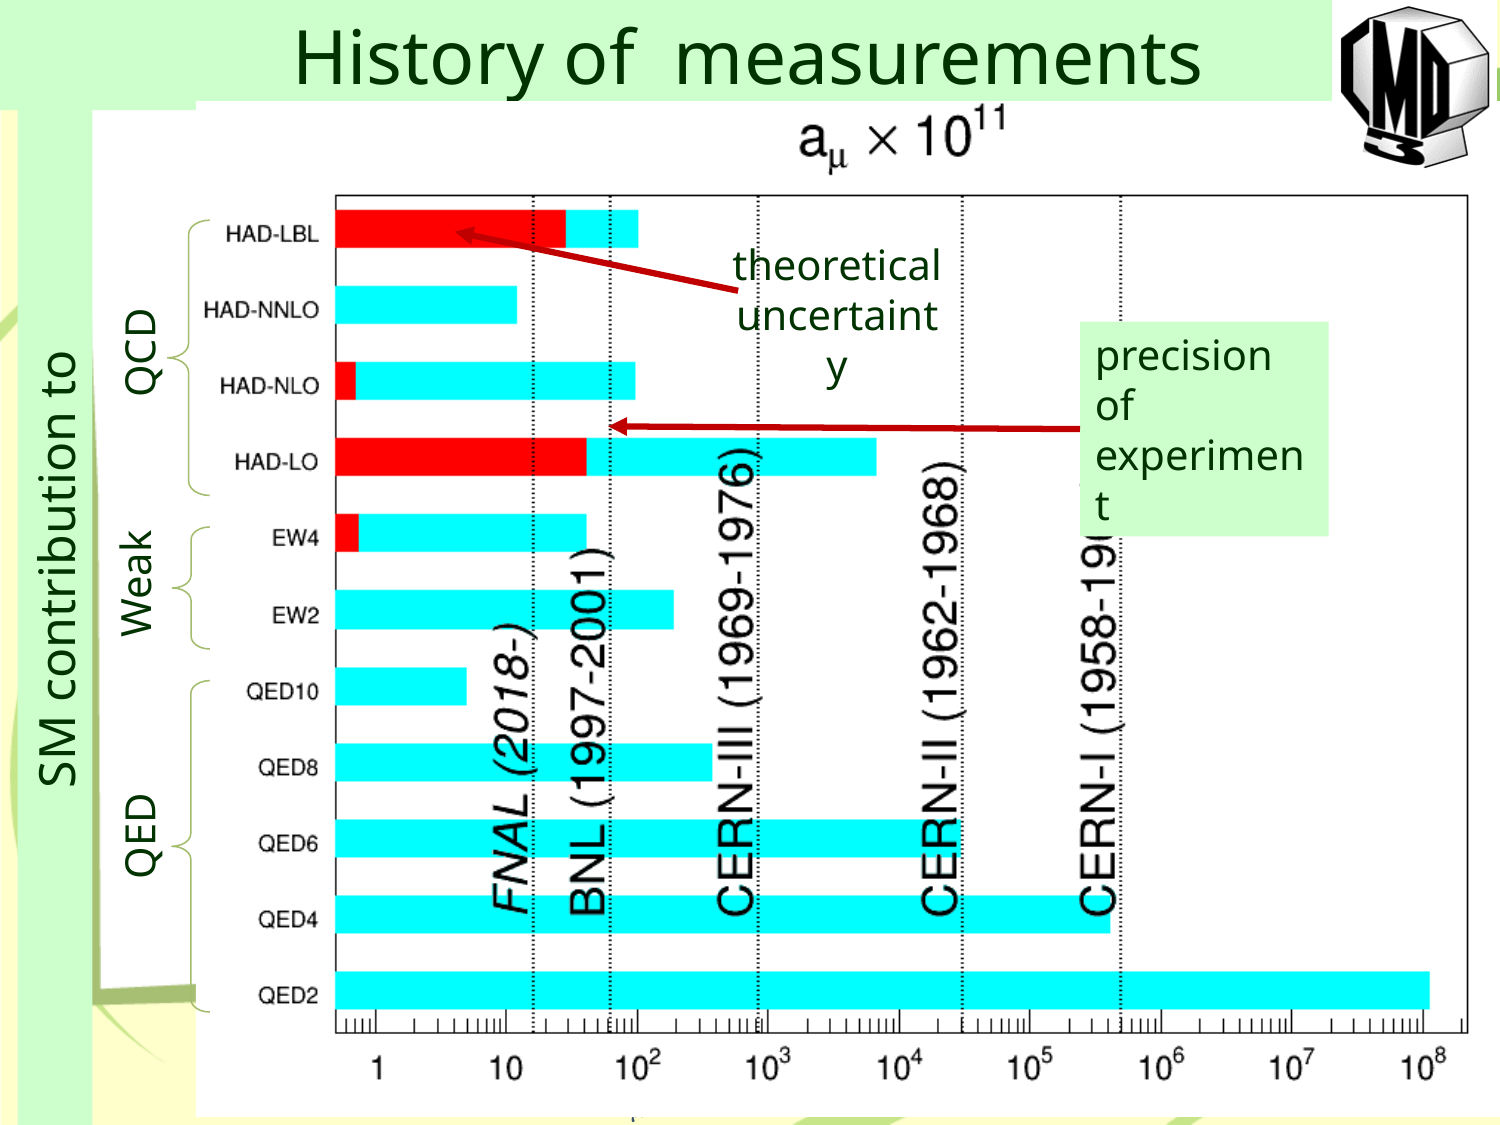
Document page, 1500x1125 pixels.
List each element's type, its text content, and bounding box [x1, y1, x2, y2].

text_box [171, 833, 190, 860]
text_box [171, 228, 190, 488]
text_box [171, 576, 190, 600]
text_box QCD [106, 293, 171, 413]
picture [93, 111, 1162, 1125]
picture [0, 111, 17, 1125]
text_box Weak [101, 515, 167, 653]
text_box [454, 231, 739, 291]
picture [1332, 0, 1500, 178]
text_box QED [106, 777, 171, 894]
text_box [607, 379, 1081, 427]
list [195, 101, 1500, 1117]
